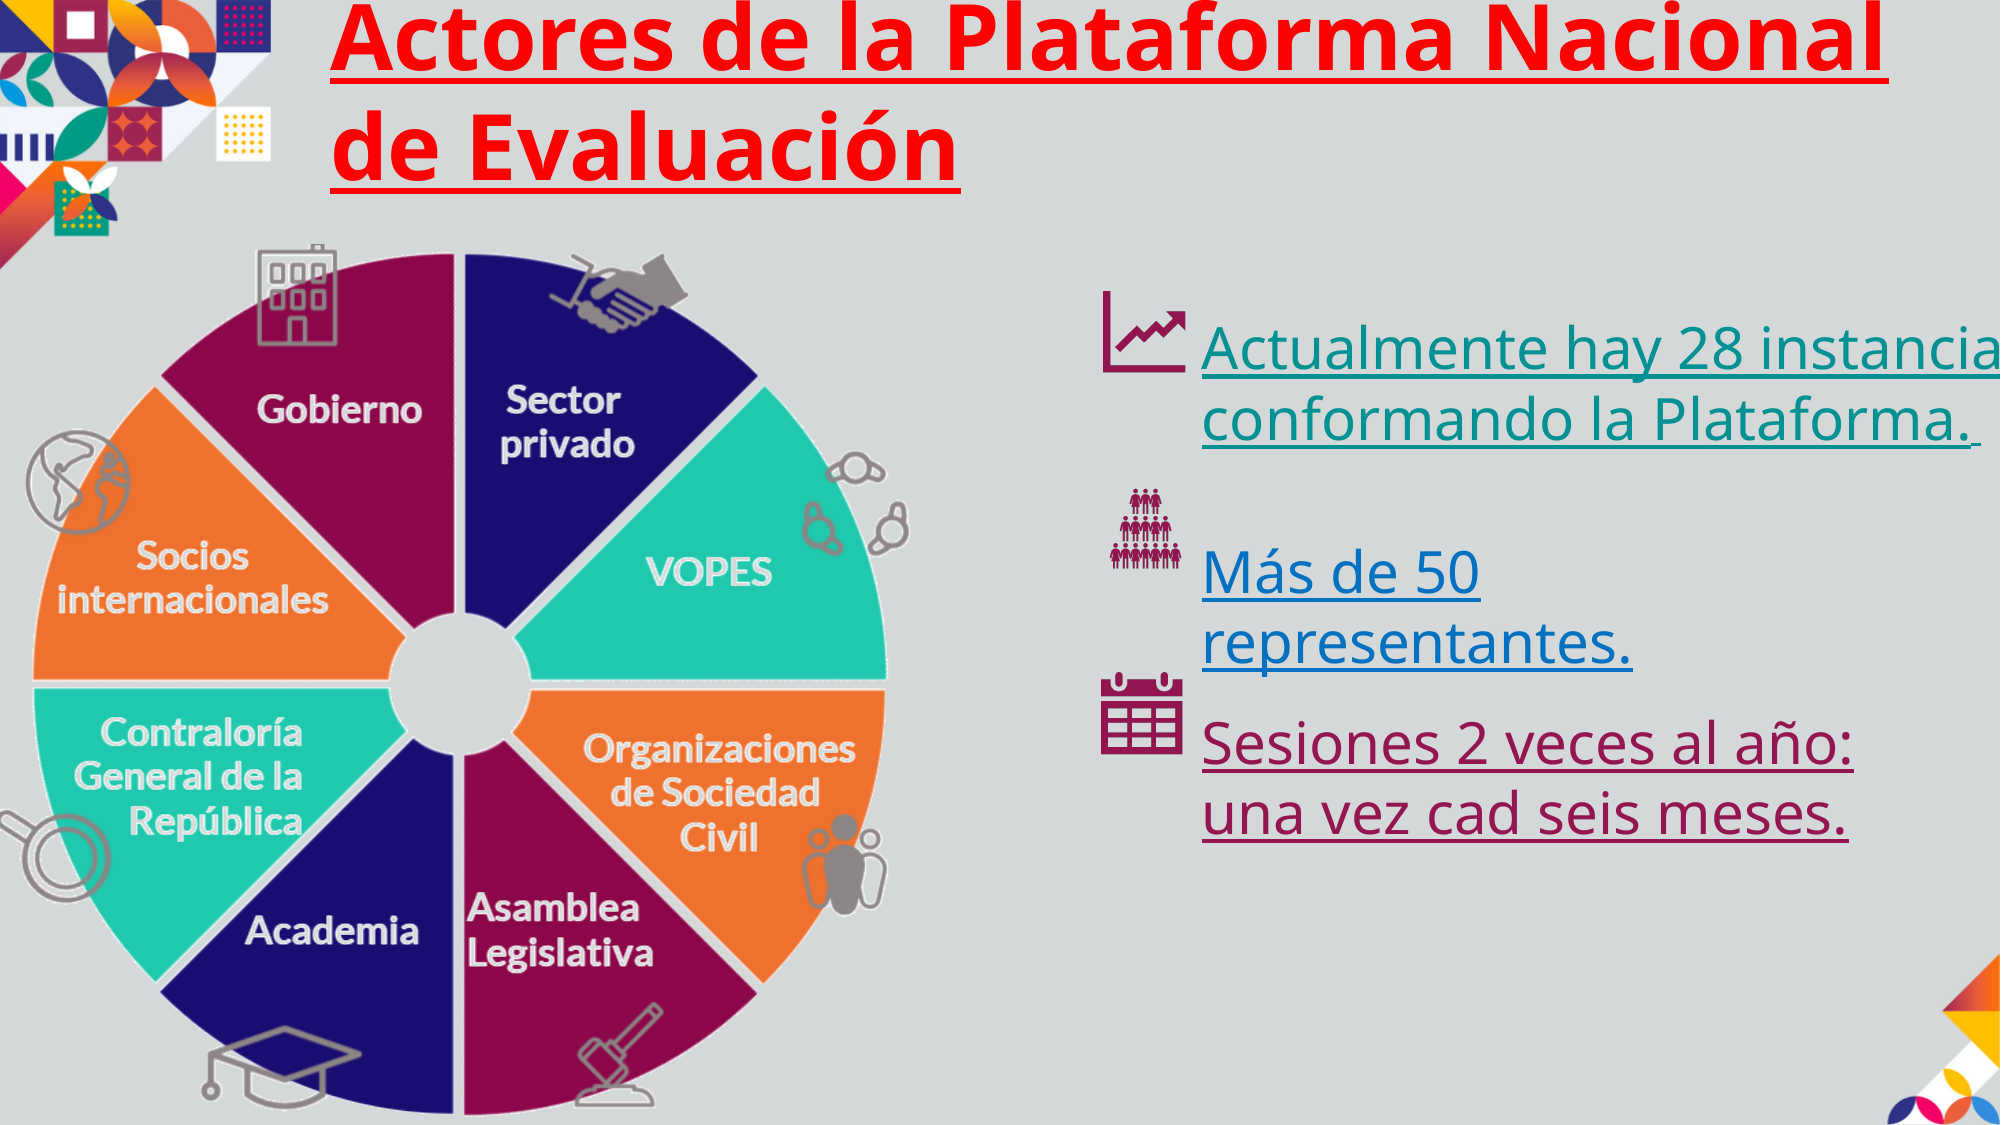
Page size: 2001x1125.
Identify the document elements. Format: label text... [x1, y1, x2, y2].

text_box Actualmente hay 28 instancias conformando la Plataforma. [1187, 304, 2000, 459]
text_box Sesiones 2 veces al año: una vez cad seis meses. [1187, 698, 1875, 854]
title Actores de la Plataforma Nacional de Evaluación [315, 22, 2000, 156]
text_box Más de 50 representantes. [1187, 527, 1875, 683]
picture [0, 0, 2001, 1125]
